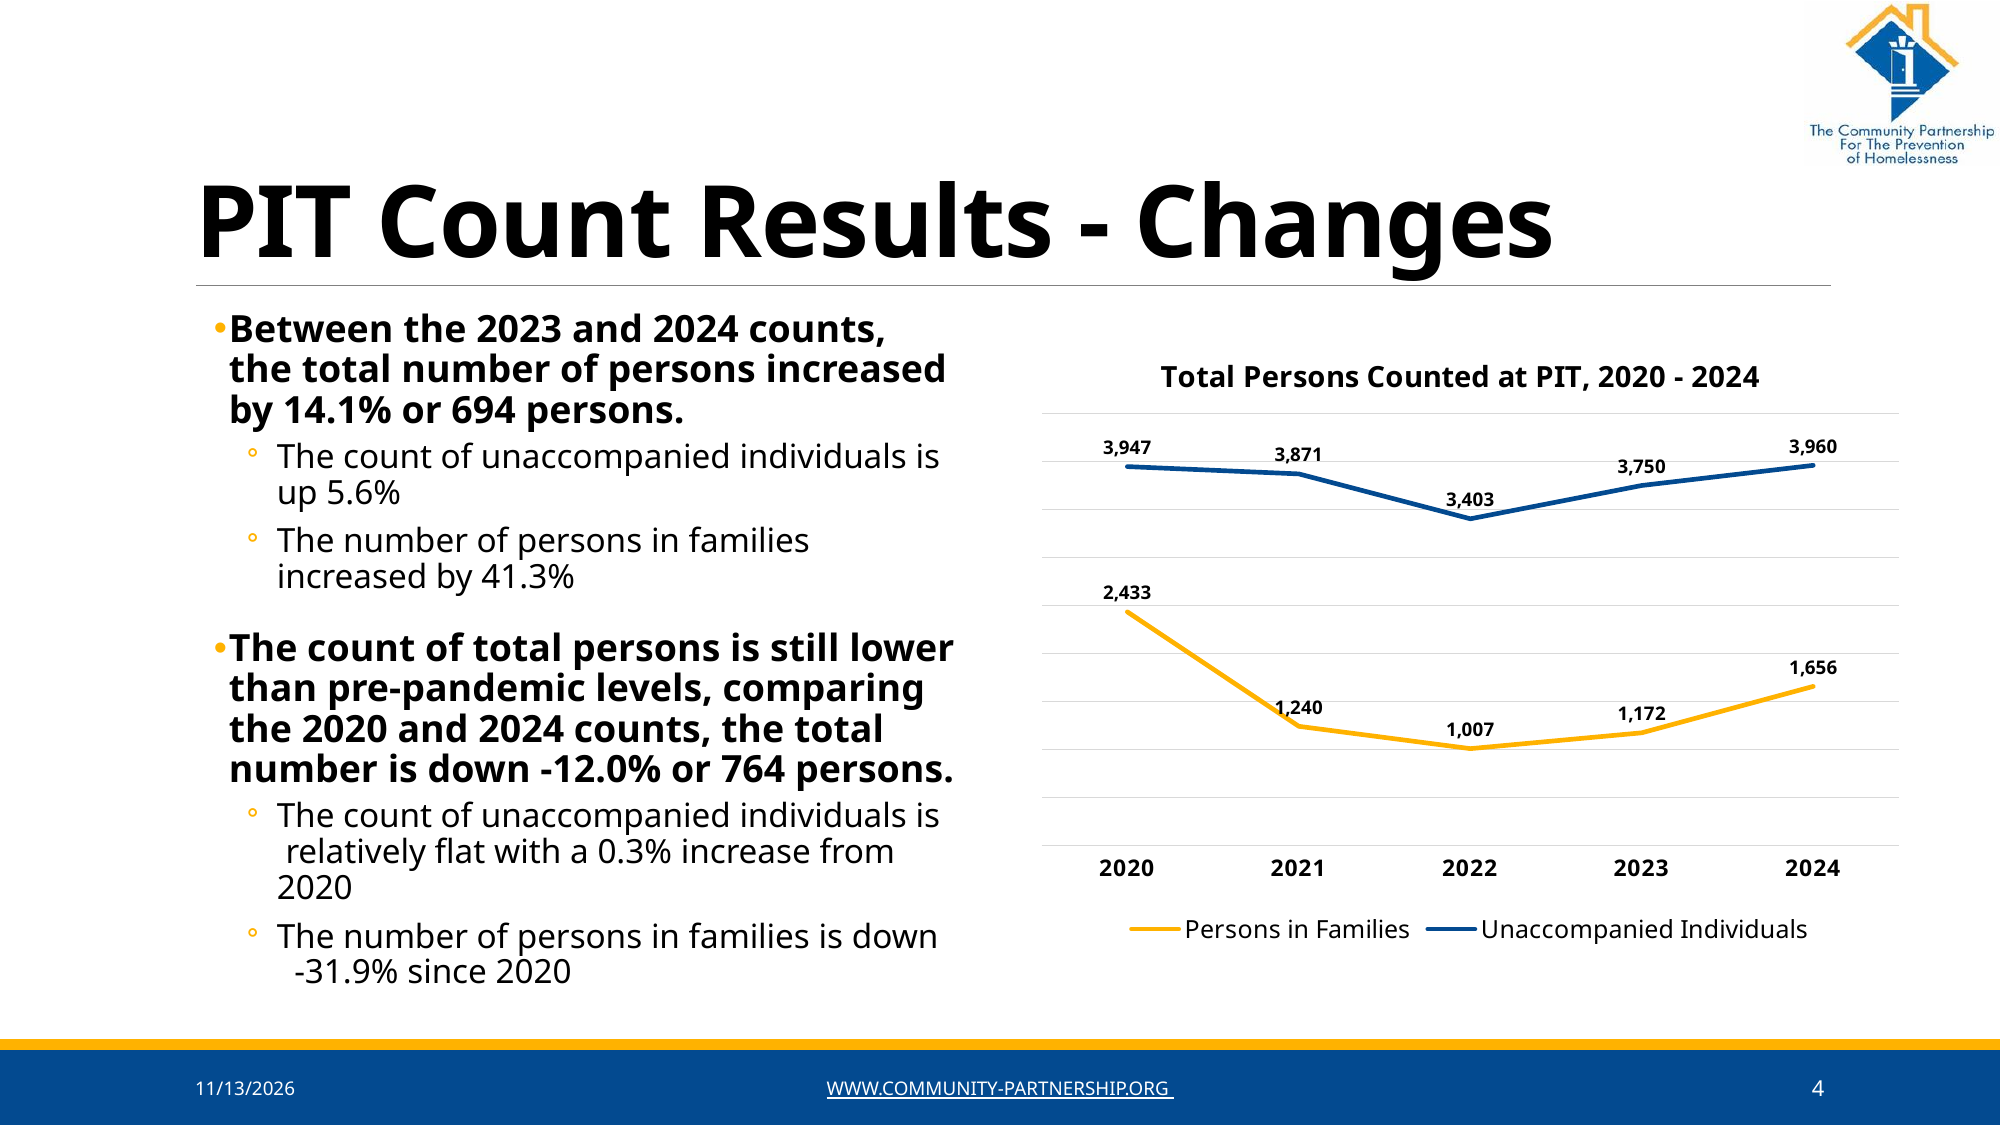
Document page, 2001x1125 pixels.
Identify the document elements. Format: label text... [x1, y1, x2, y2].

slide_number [180, 1059, 586, 1120]
chart [1023, 321, 1918, 953]
picture [1804, 1, 2000, 166]
title PIT Count Results - Changes [180, 47, 1830, 285]
footer www.community-partnership.org [604, 1059, 1396, 1120]
slide_number 4 [1624, 1059, 1840, 1120]
list Between the 2023 and 2024 counts, the total number of persons increased by 14.1% or 694 persons. The count of unaccompanied individuals is up 5.6% The number of persons in families increased by 41.3% The count of total persons is still lower than pre-pandemic levels, comparing the 2020 and 2024 counts, the total number is down -12.0% or 764 persons. The count of unaccompanied individuals is relatively flat with a 0.3% increase from 2020 The number of persons in families is down -31.9% since 2020 [213, 302, 956, 999]
